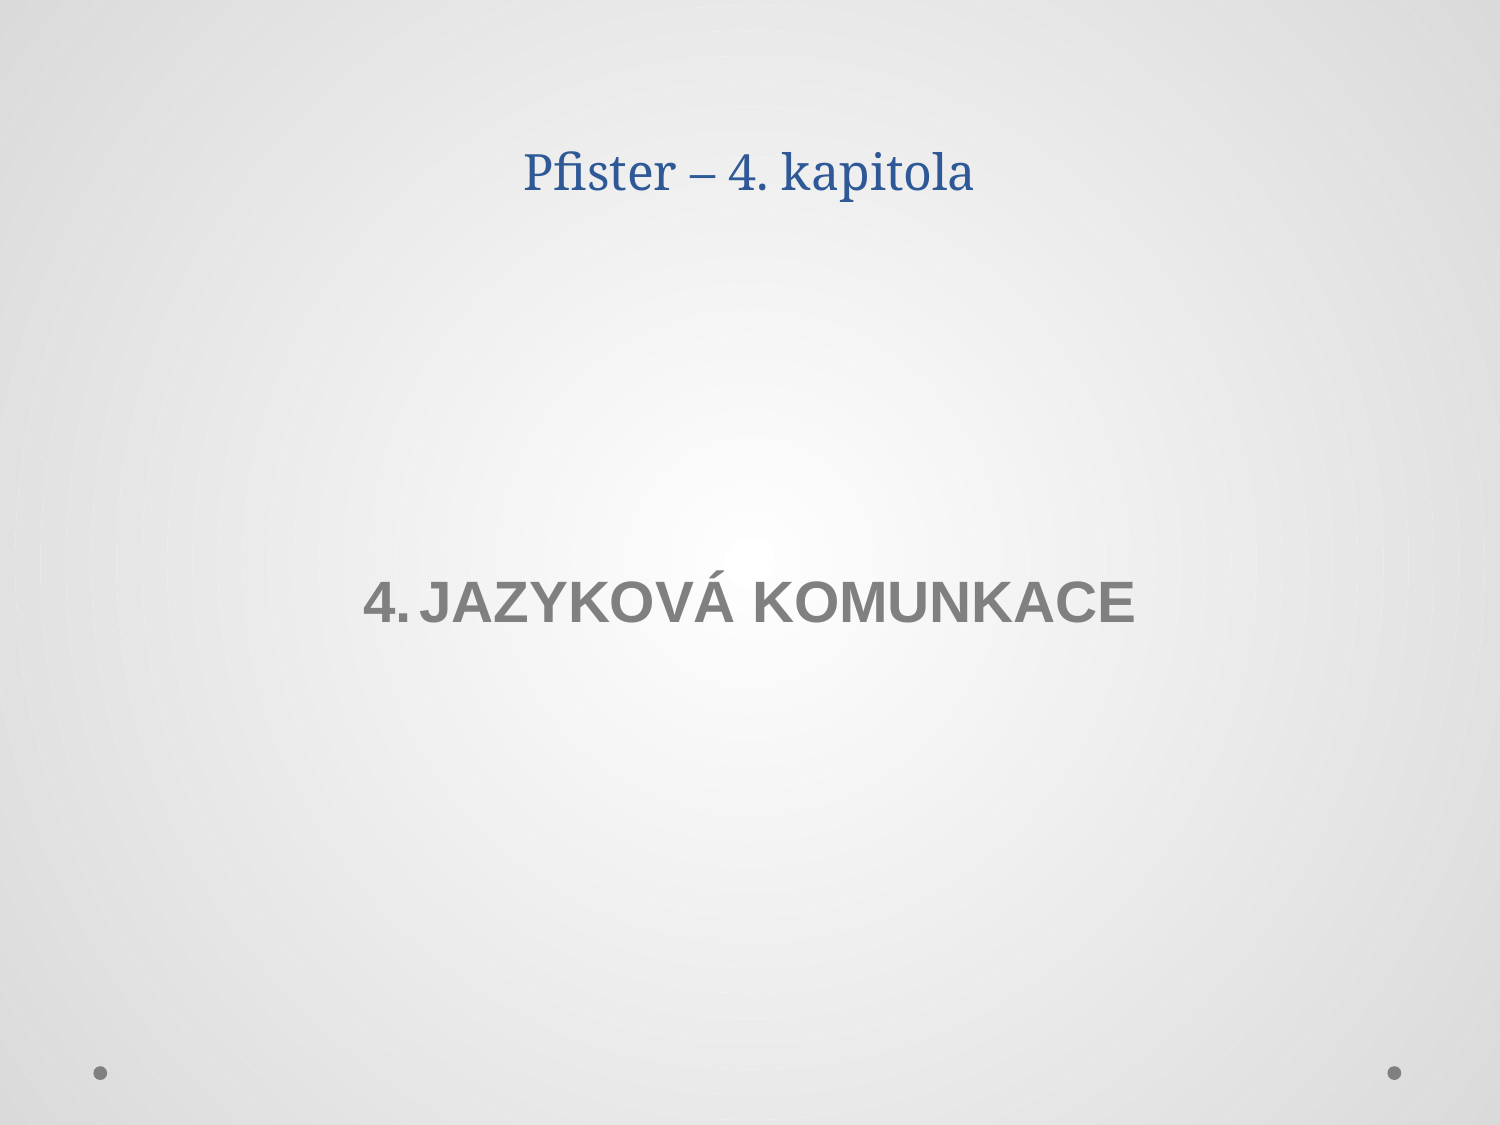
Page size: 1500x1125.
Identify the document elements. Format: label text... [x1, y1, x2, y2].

title Pfister – 4. kapitola [75, 0, 1425, 209]
list JAZYKOVÁ KOMUNKACE [75, 290, 1425, 835]
